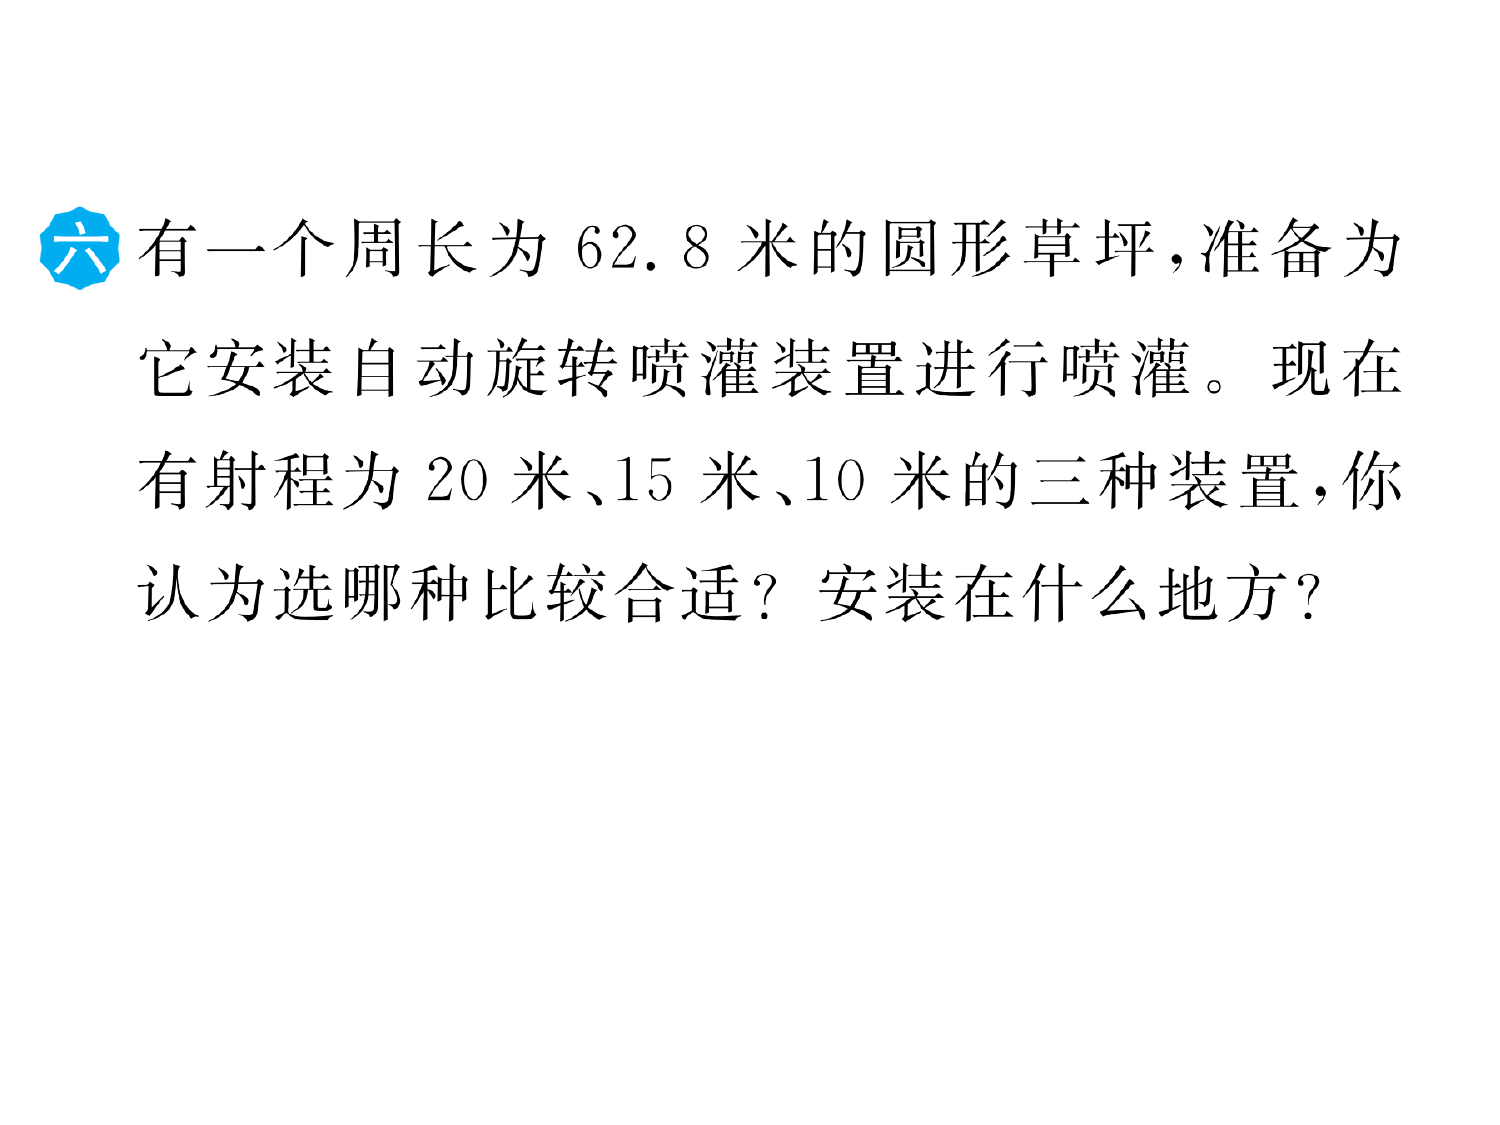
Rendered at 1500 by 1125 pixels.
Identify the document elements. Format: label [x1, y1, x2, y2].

picture [35, 177, 1453, 978]
